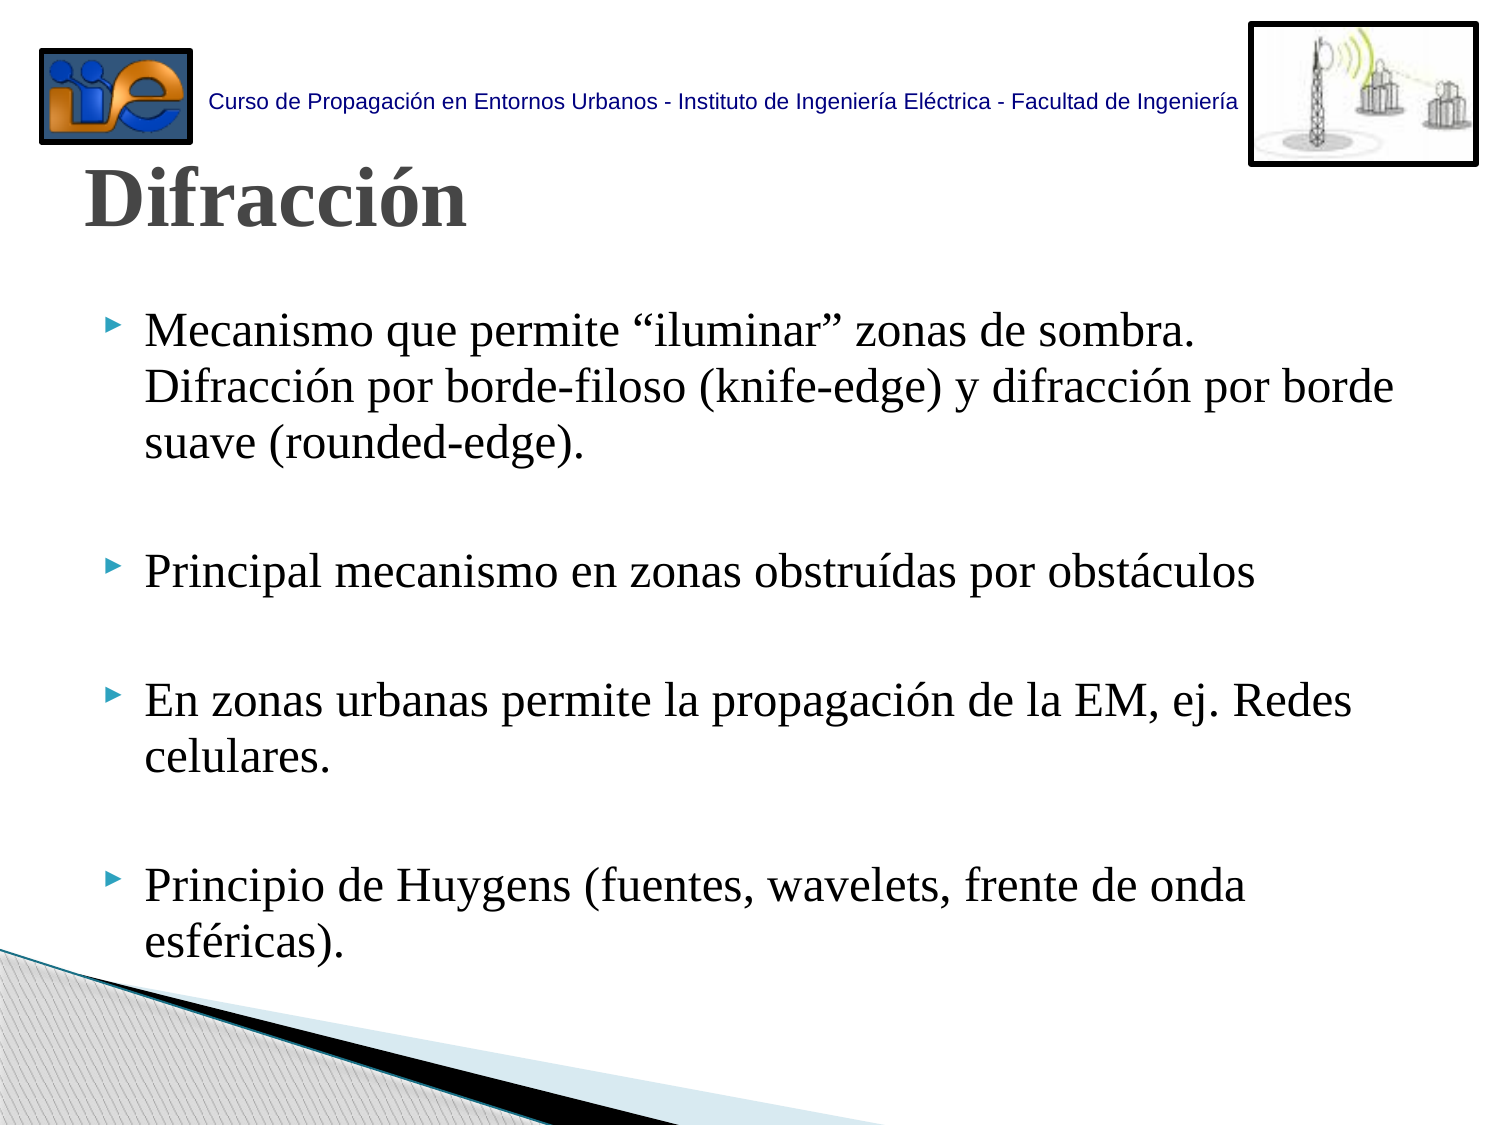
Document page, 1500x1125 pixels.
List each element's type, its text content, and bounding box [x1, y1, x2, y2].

picture [1253, 26, 1474, 161]
text_box Curso de Propagación en Entornos Urbanos - Instituto de Ingeniería Eléctrica - Facultad de Ingeniería [194, 80, 1247, 120]
title Difracción [69, 133, 1420, 260]
picture [44, 53, 188, 139]
list Mecanismo que permite “iluminar” zonas de sombra. Difracción por borde-filoso (knife-edge) y difracción por borde suave (rounded-edge). Principal mecanismo en zonas obstruídas por obstáculos En zonas urbanas permite la propagación de la EM, ej. Redes celulares. Principio de Huygens (fuentes, wavelets, frente de onda esféricas). [69, 294, 1420, 1065]
